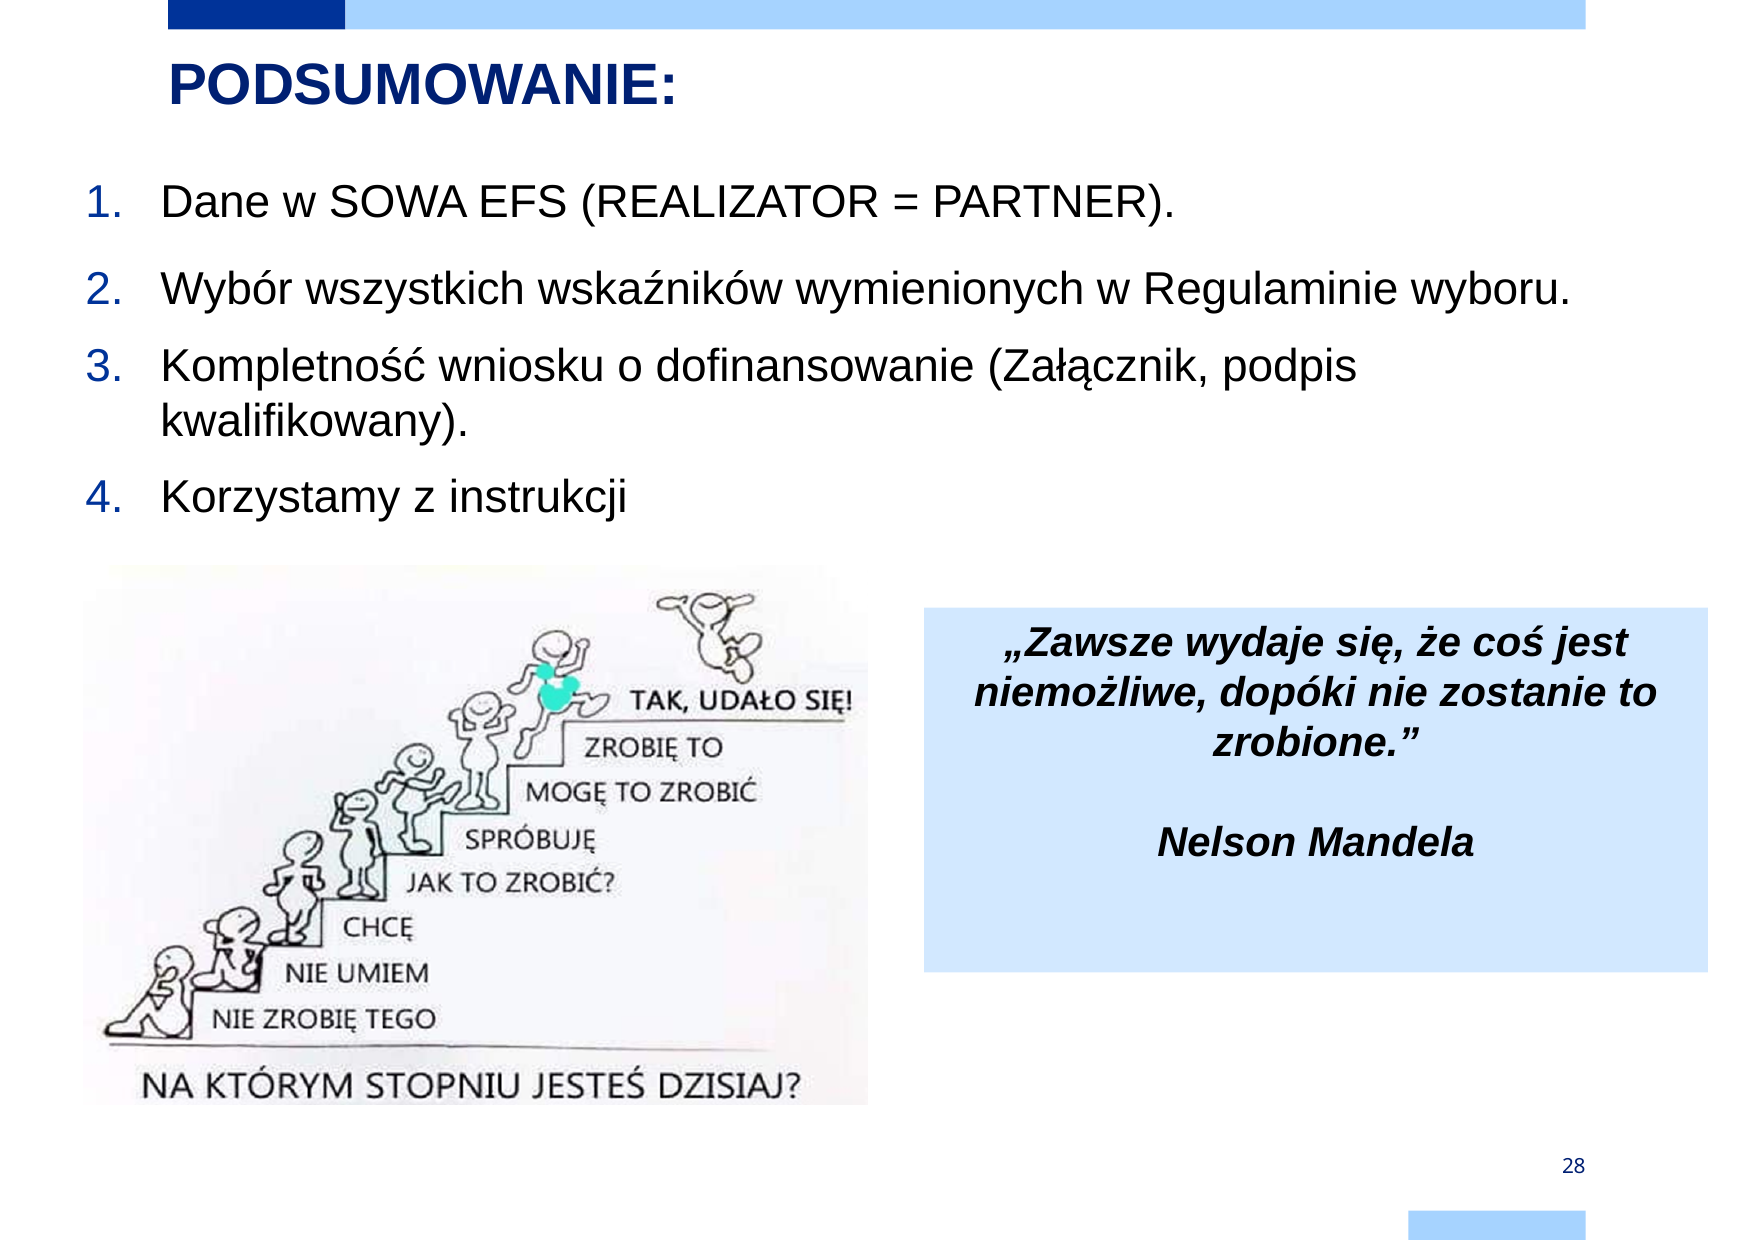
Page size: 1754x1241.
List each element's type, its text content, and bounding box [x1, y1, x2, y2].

slide_number 28 [1408, 1151, 1586, 1182]
text_box „Zawsze wydaje się, że coś jest niemożliwe, dopóki nie zostanie to zrobione.” Nelson Mandela [924, 607, 1708, 973]
title PODSUMOWANIE: [168, 41, 1586, 121]
text_box [26, 147, 1716, 1105]
picture [83, 565, 868, 1105]
